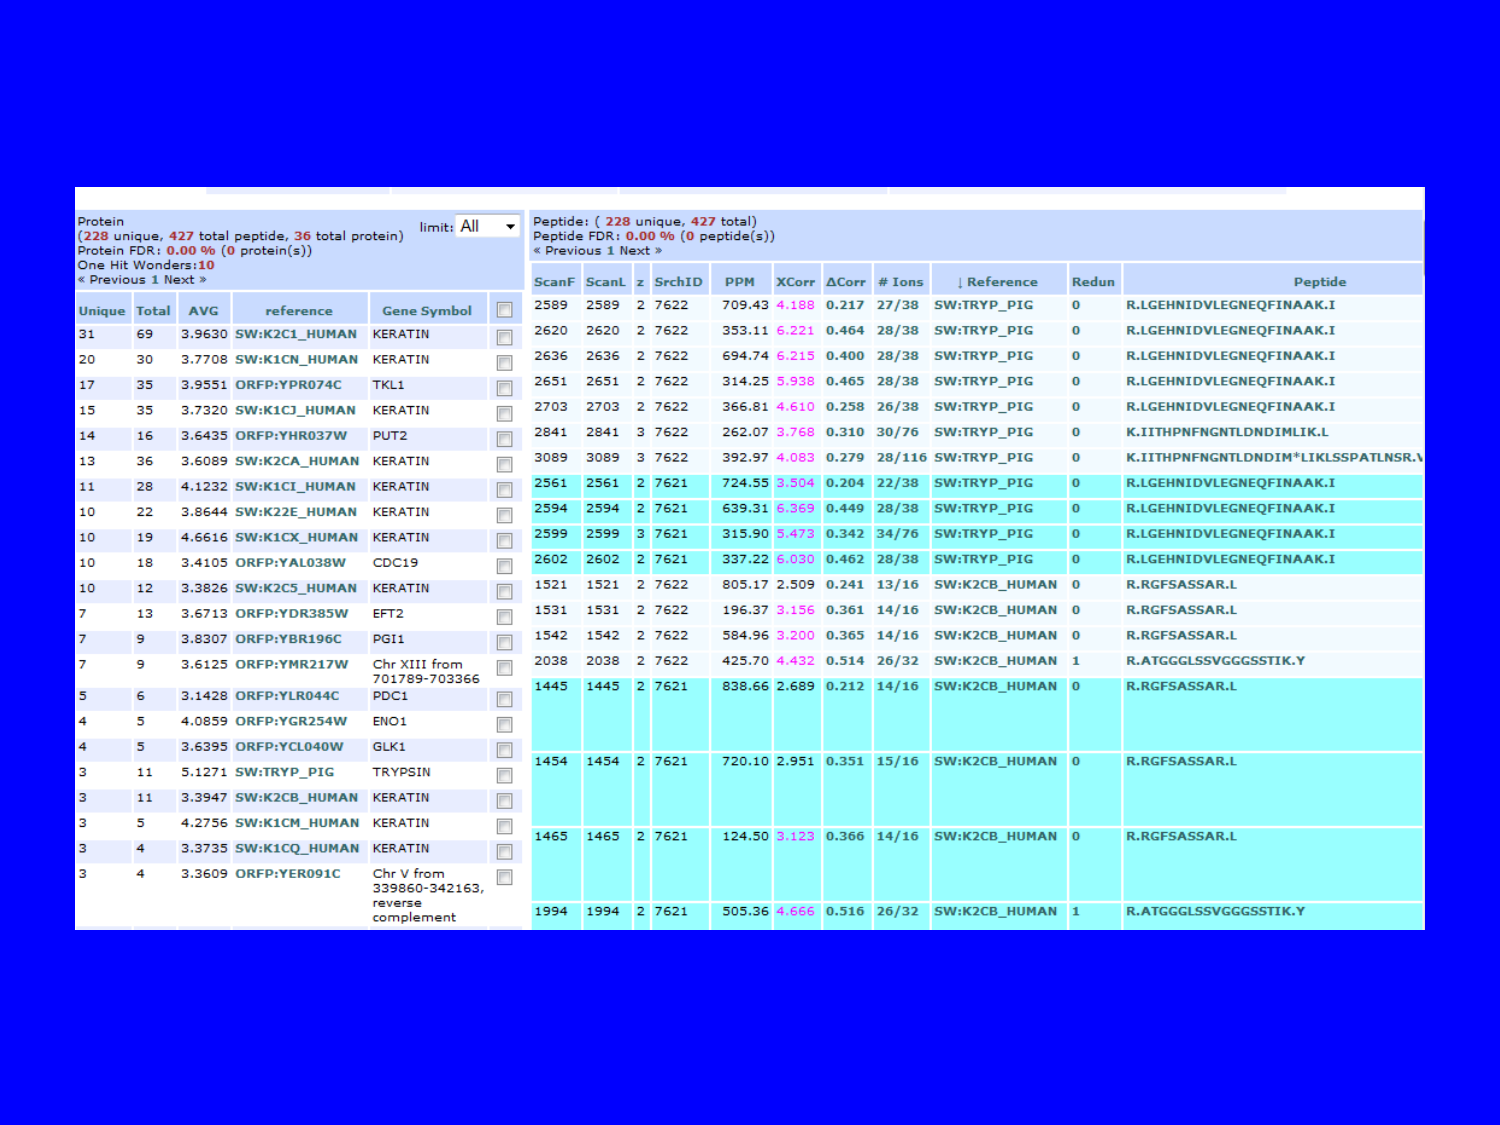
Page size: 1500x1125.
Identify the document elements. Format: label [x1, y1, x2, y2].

list [74, 187, 1426, 931]
